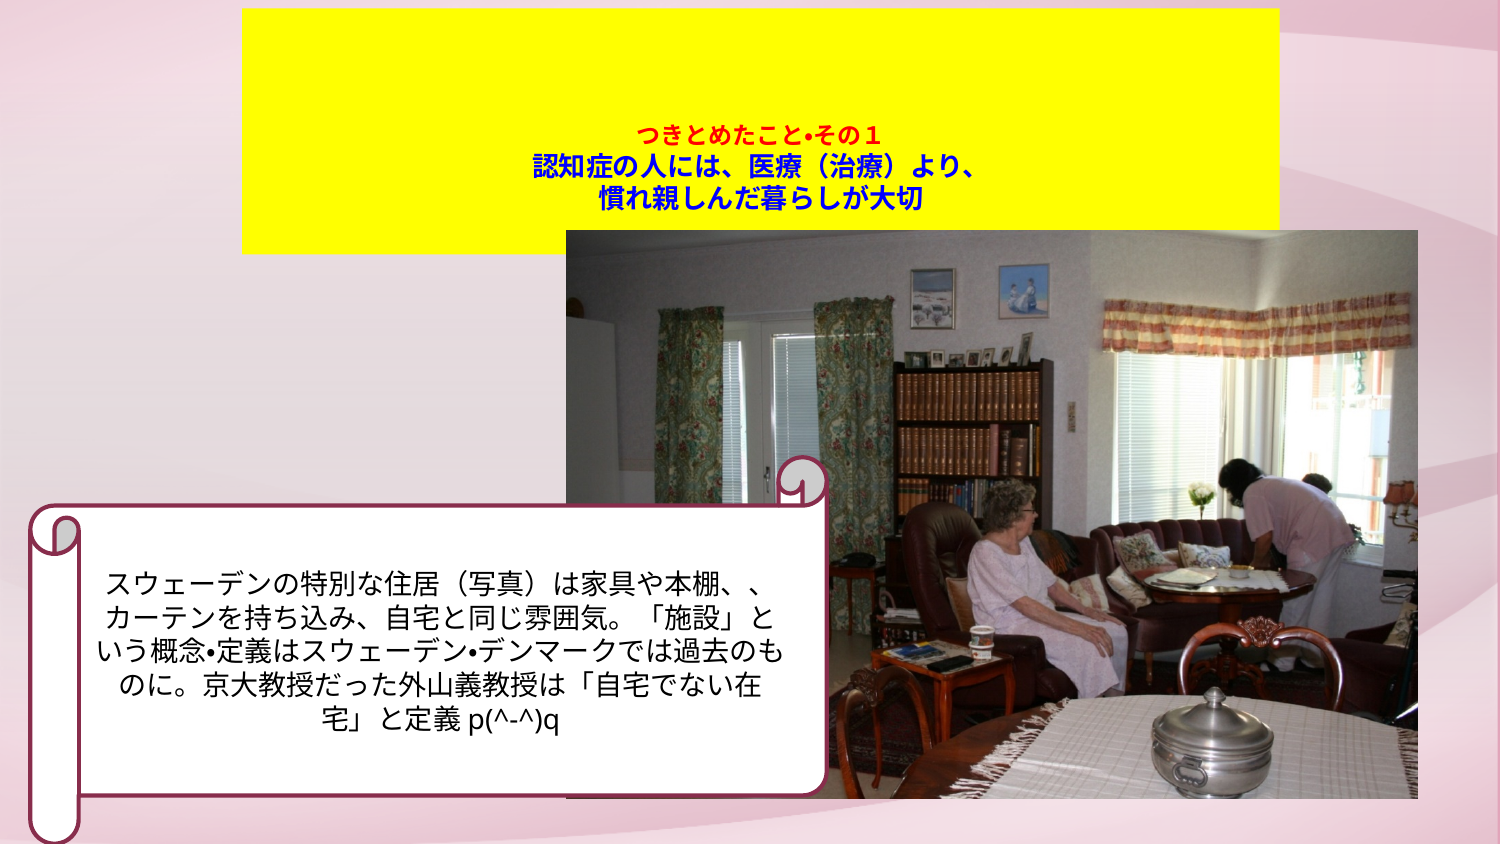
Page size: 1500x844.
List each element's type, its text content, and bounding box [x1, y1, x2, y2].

text_box スウェーデンの特別な住居（写真）は家具や本棚、、カーテンを持ち込み、自宅と同じ雰囲気。「施設」という概念・定義はスウェーデン・デンマークでは過去のものに。京大教授だった外山義教授は「自宅でない在宅」と定義p(^-^)q [28, 503, 561, 844]
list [566, 230, 1418, 799]
title つきとめたこと・その１ 認知症の人には、医療（治療）より、 慣れ親しんだ暮らしが大切 [242, 8, 1280, 255]
